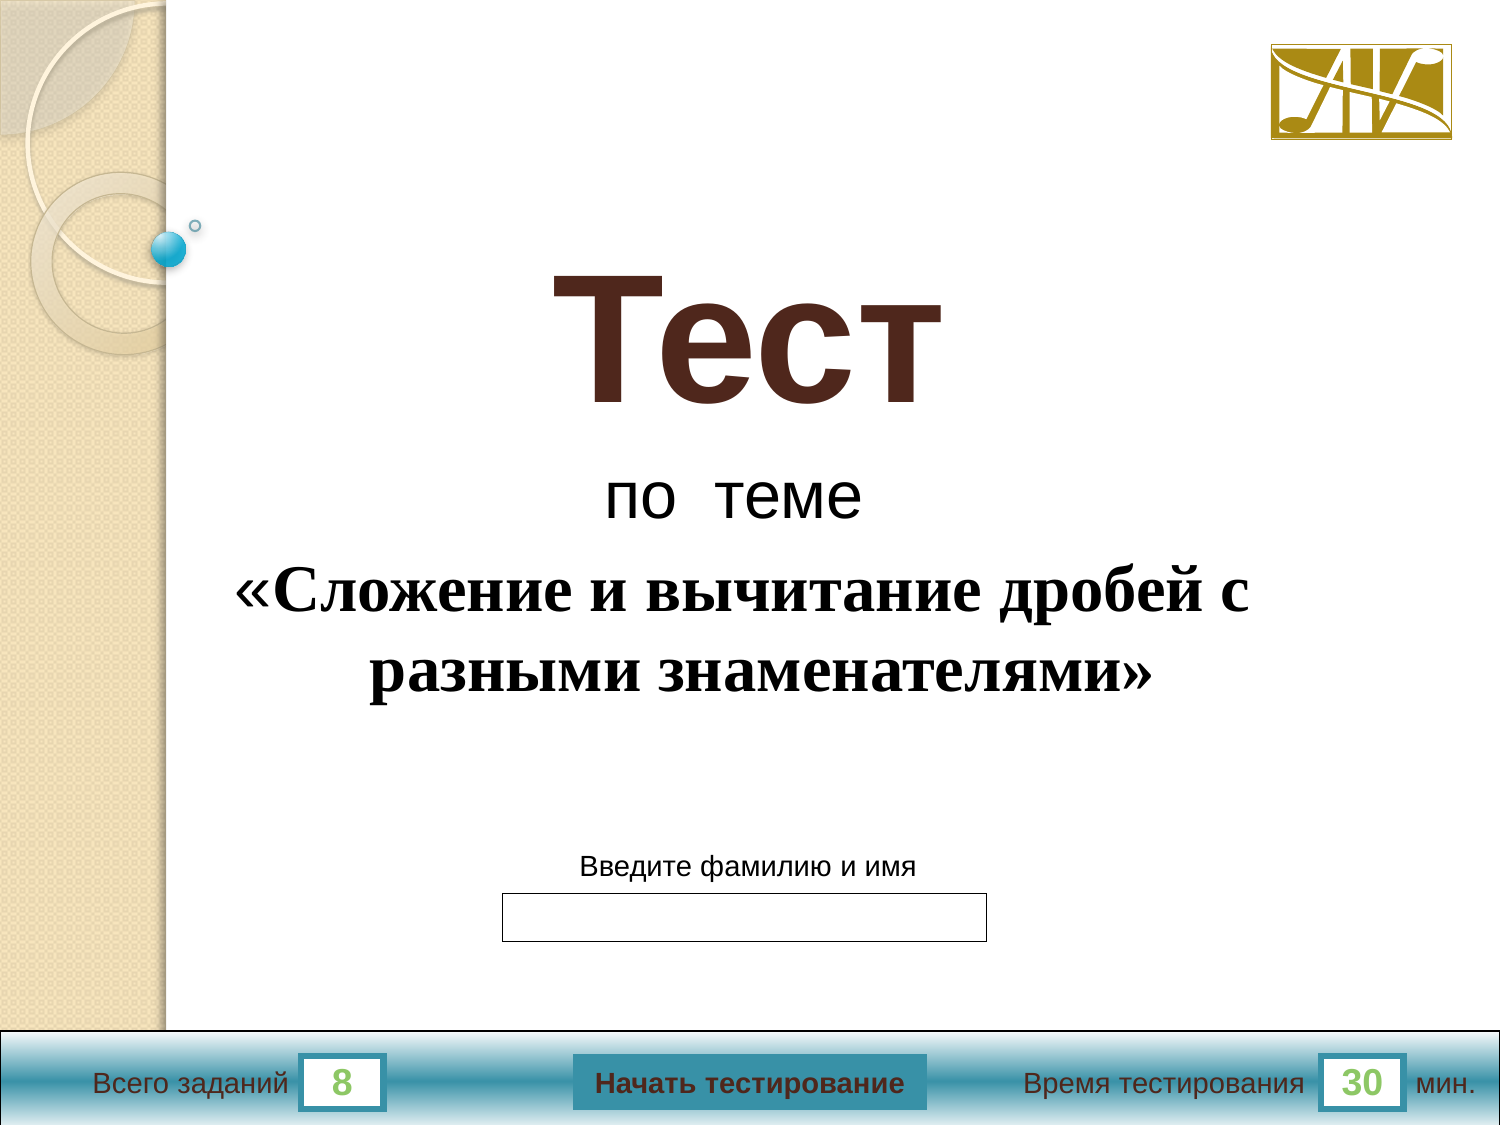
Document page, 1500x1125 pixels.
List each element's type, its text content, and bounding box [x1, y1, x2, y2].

text_box [0, 1031, 1500, 1125]
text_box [1269, 42, 1453, 140]
text_box 30 [1321, 1055, 1404, 1109]
text_box Тест [112, 208, 1388, 450]
text_box мин. [1415, 1064, 1487, 1100]
text_box по теме «Сложение и вычитание дробей с разными знаменателями» [218, 444, 1269, 563]
text_box Введите фамилию и имя [541, 845, 955, 885]
text_box Начать тестирование [572, 1054, 928, 1110]
text_box Время тестирования [1021, 1064, 1306, 1100]
text_box 8 [301, 1055, 384, 1109]
text_box Всего заданий [88, 1064, 290, 1100]
